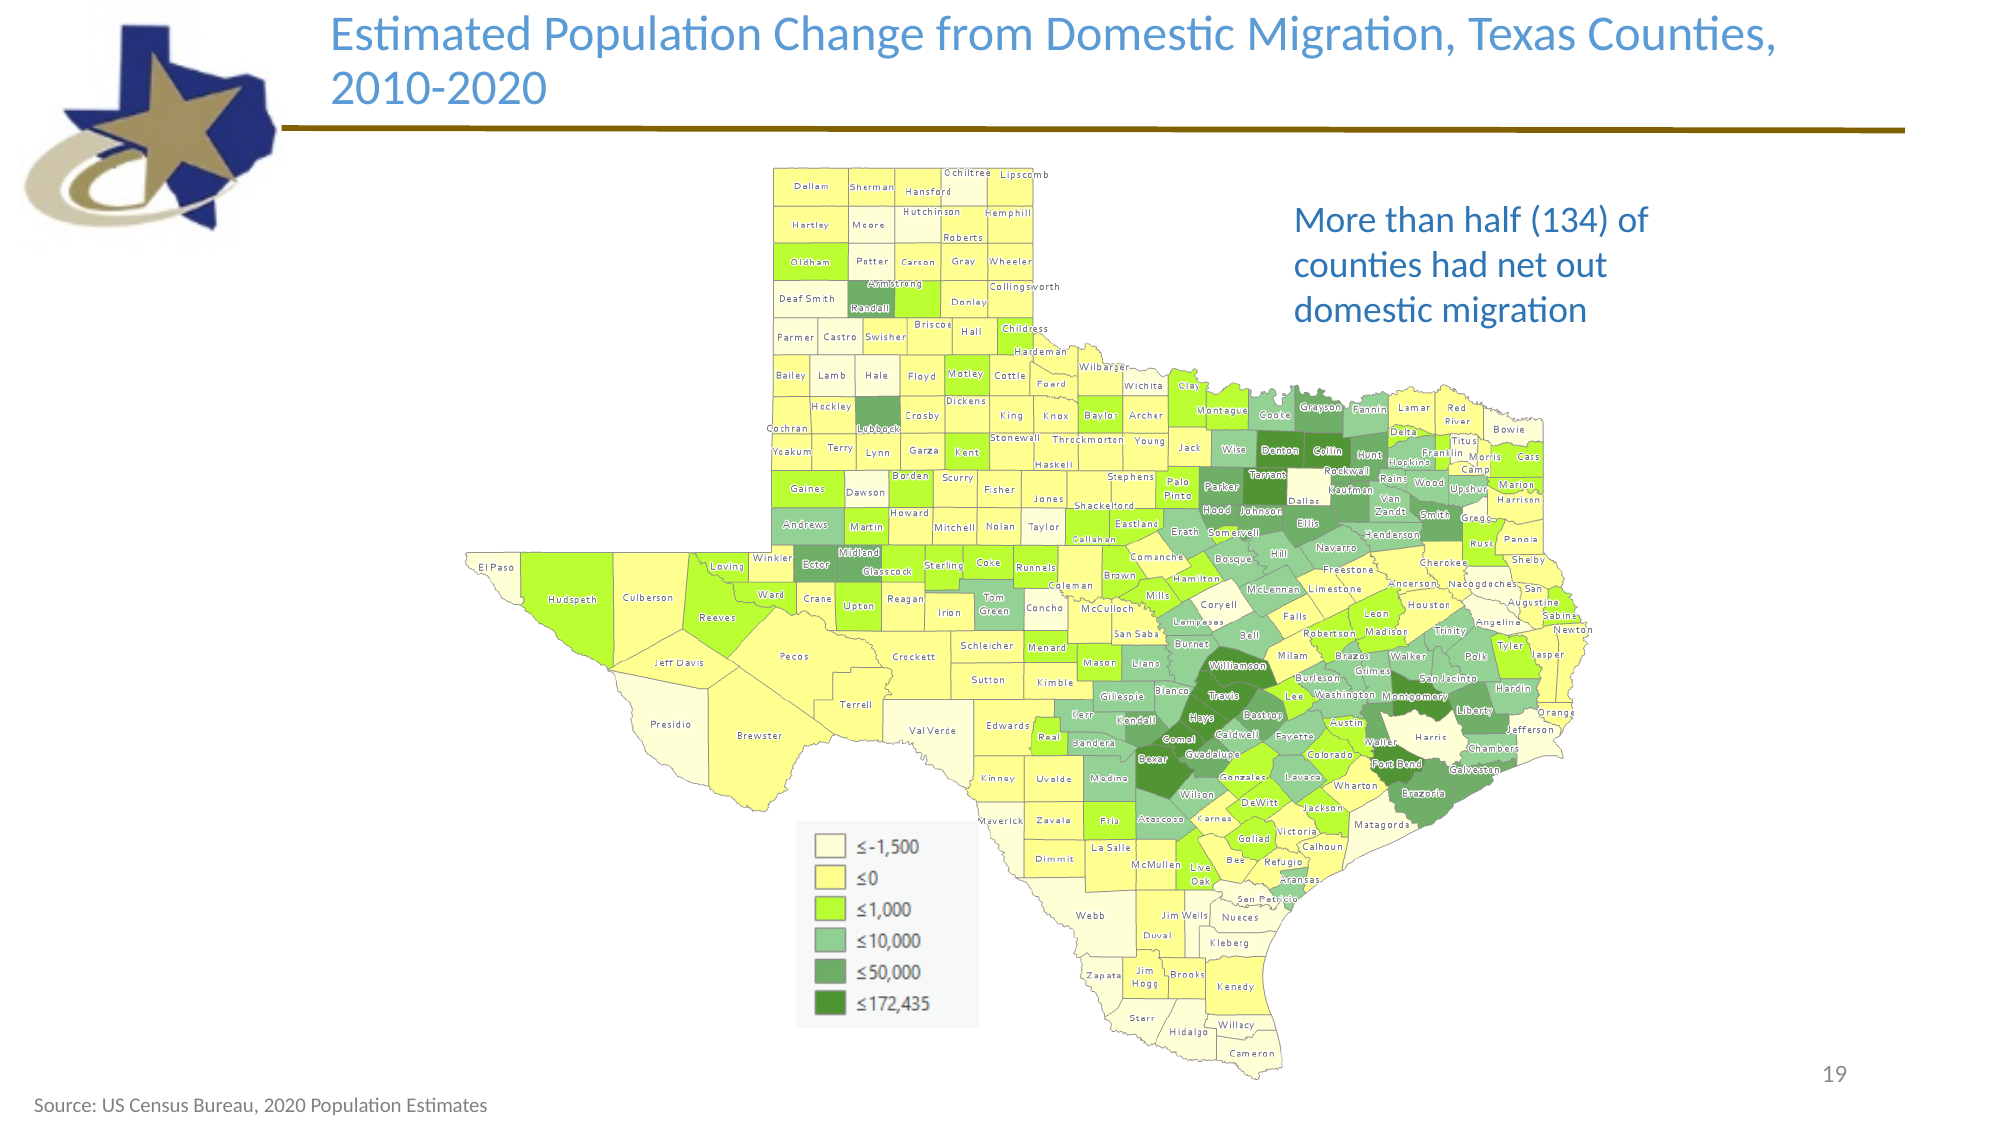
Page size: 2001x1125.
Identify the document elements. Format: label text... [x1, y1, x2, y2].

text_box Estimated Population Change from Domestic Migration, Texas Counties, 2010-2020 [315, 0, 1855, 113]
picture [407, 146, 1615, 1125]
text_box More than half (134) of counties had net out domestic migration [1615, 187, 1767, 338]
slide_number 19 [1615, 1042, 1863, 1103]
text_box Source: US Census Bureau, 2020 Population Estimates [19, 1084, 407, 1125]
picture [20, 0, 282, 261]
